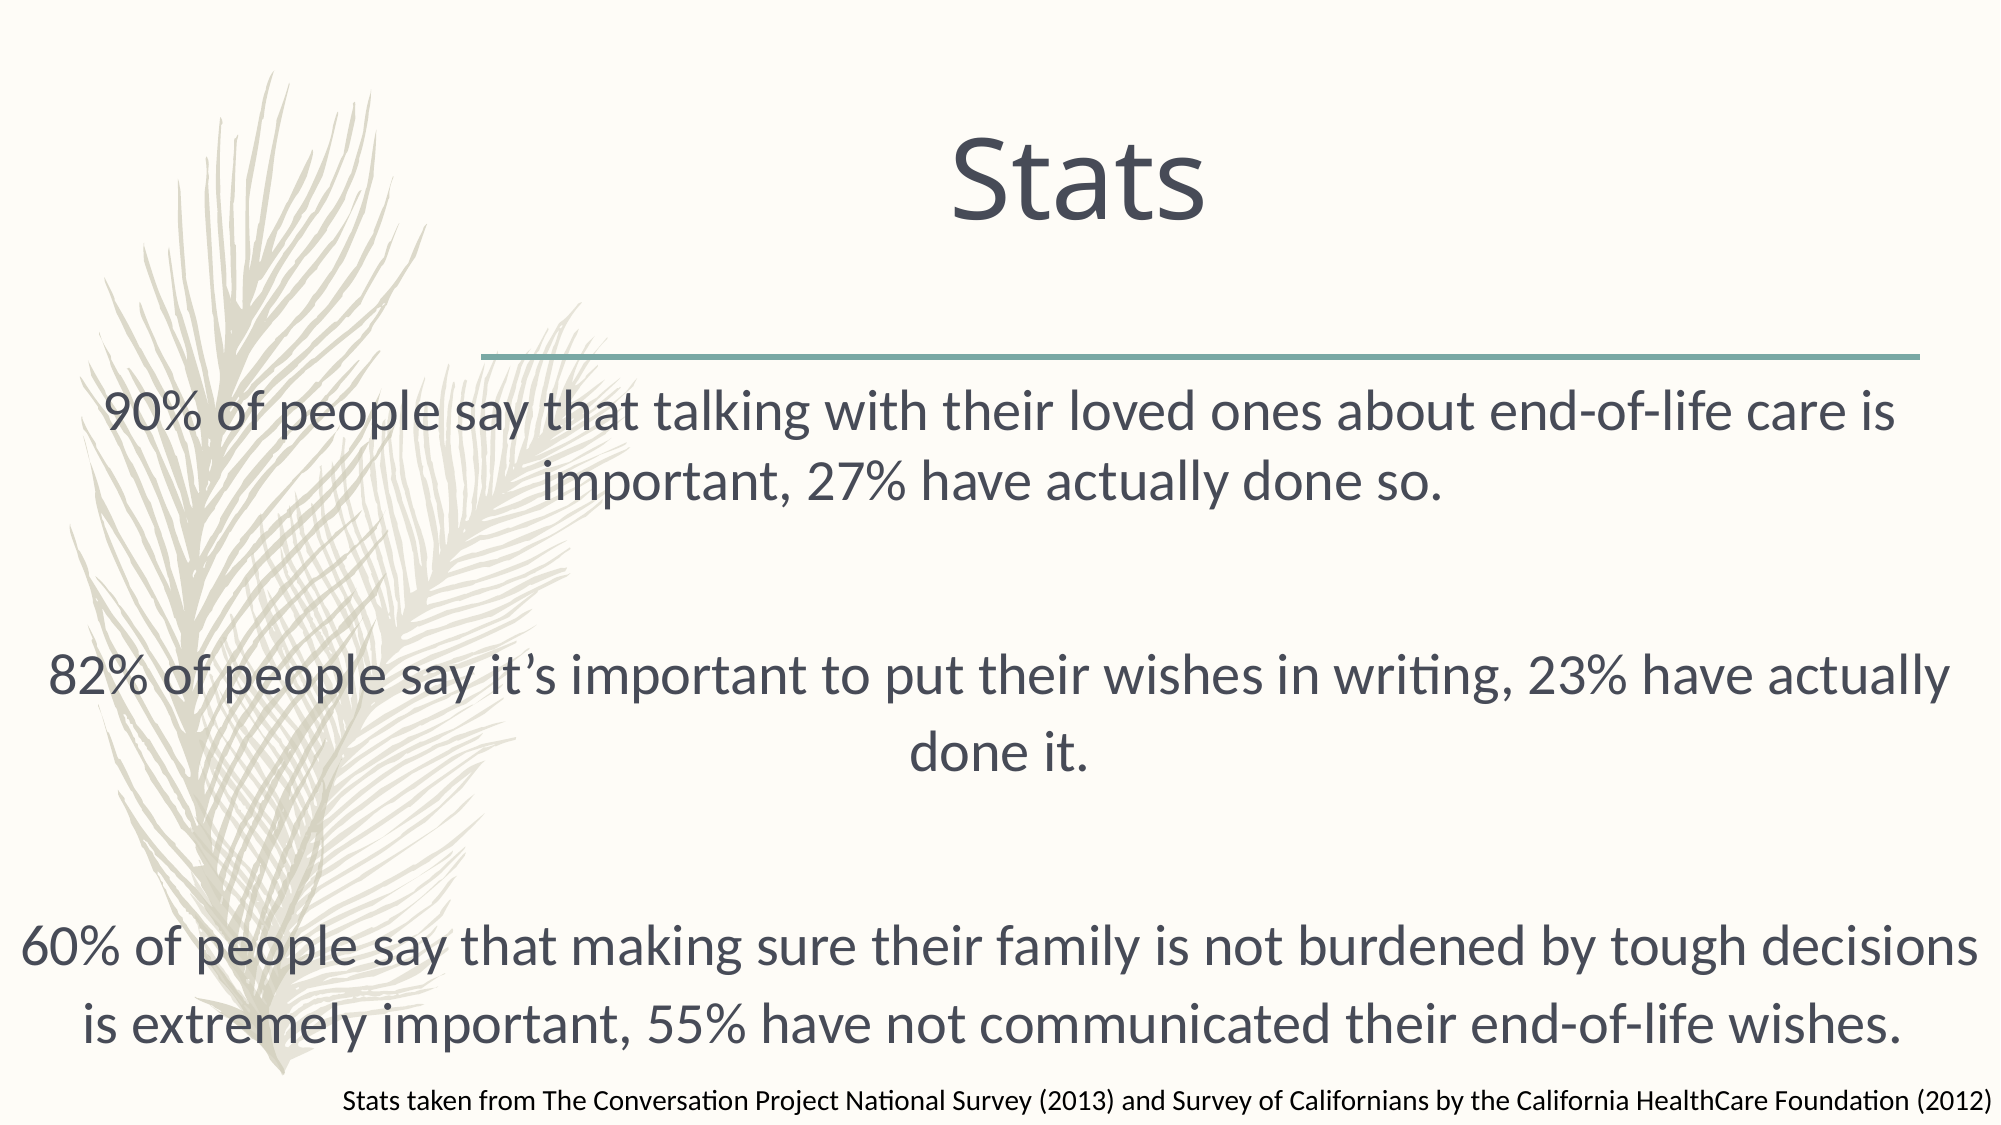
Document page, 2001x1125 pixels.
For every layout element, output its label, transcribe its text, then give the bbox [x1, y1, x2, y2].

text_box Stats taken from The Conversation Project National Survey (2013) and Survey of Californians by the California HealthCare Foundation (2012) [327, 1073, 2000, 1124]
title Stats [934, 105, 1338, 295]
list 90% of people say that talking with their loved ones about end-of-life care is important, 27% have actually done so. 82% of people say it’s important to put their wishes in writing, 23% have actually done it. 60% of people say that making sure their family is not burdened by tough decisions is extremely important, 55% have not communicated their end-of-life wishes. [0, 364, 2000, 1005]
